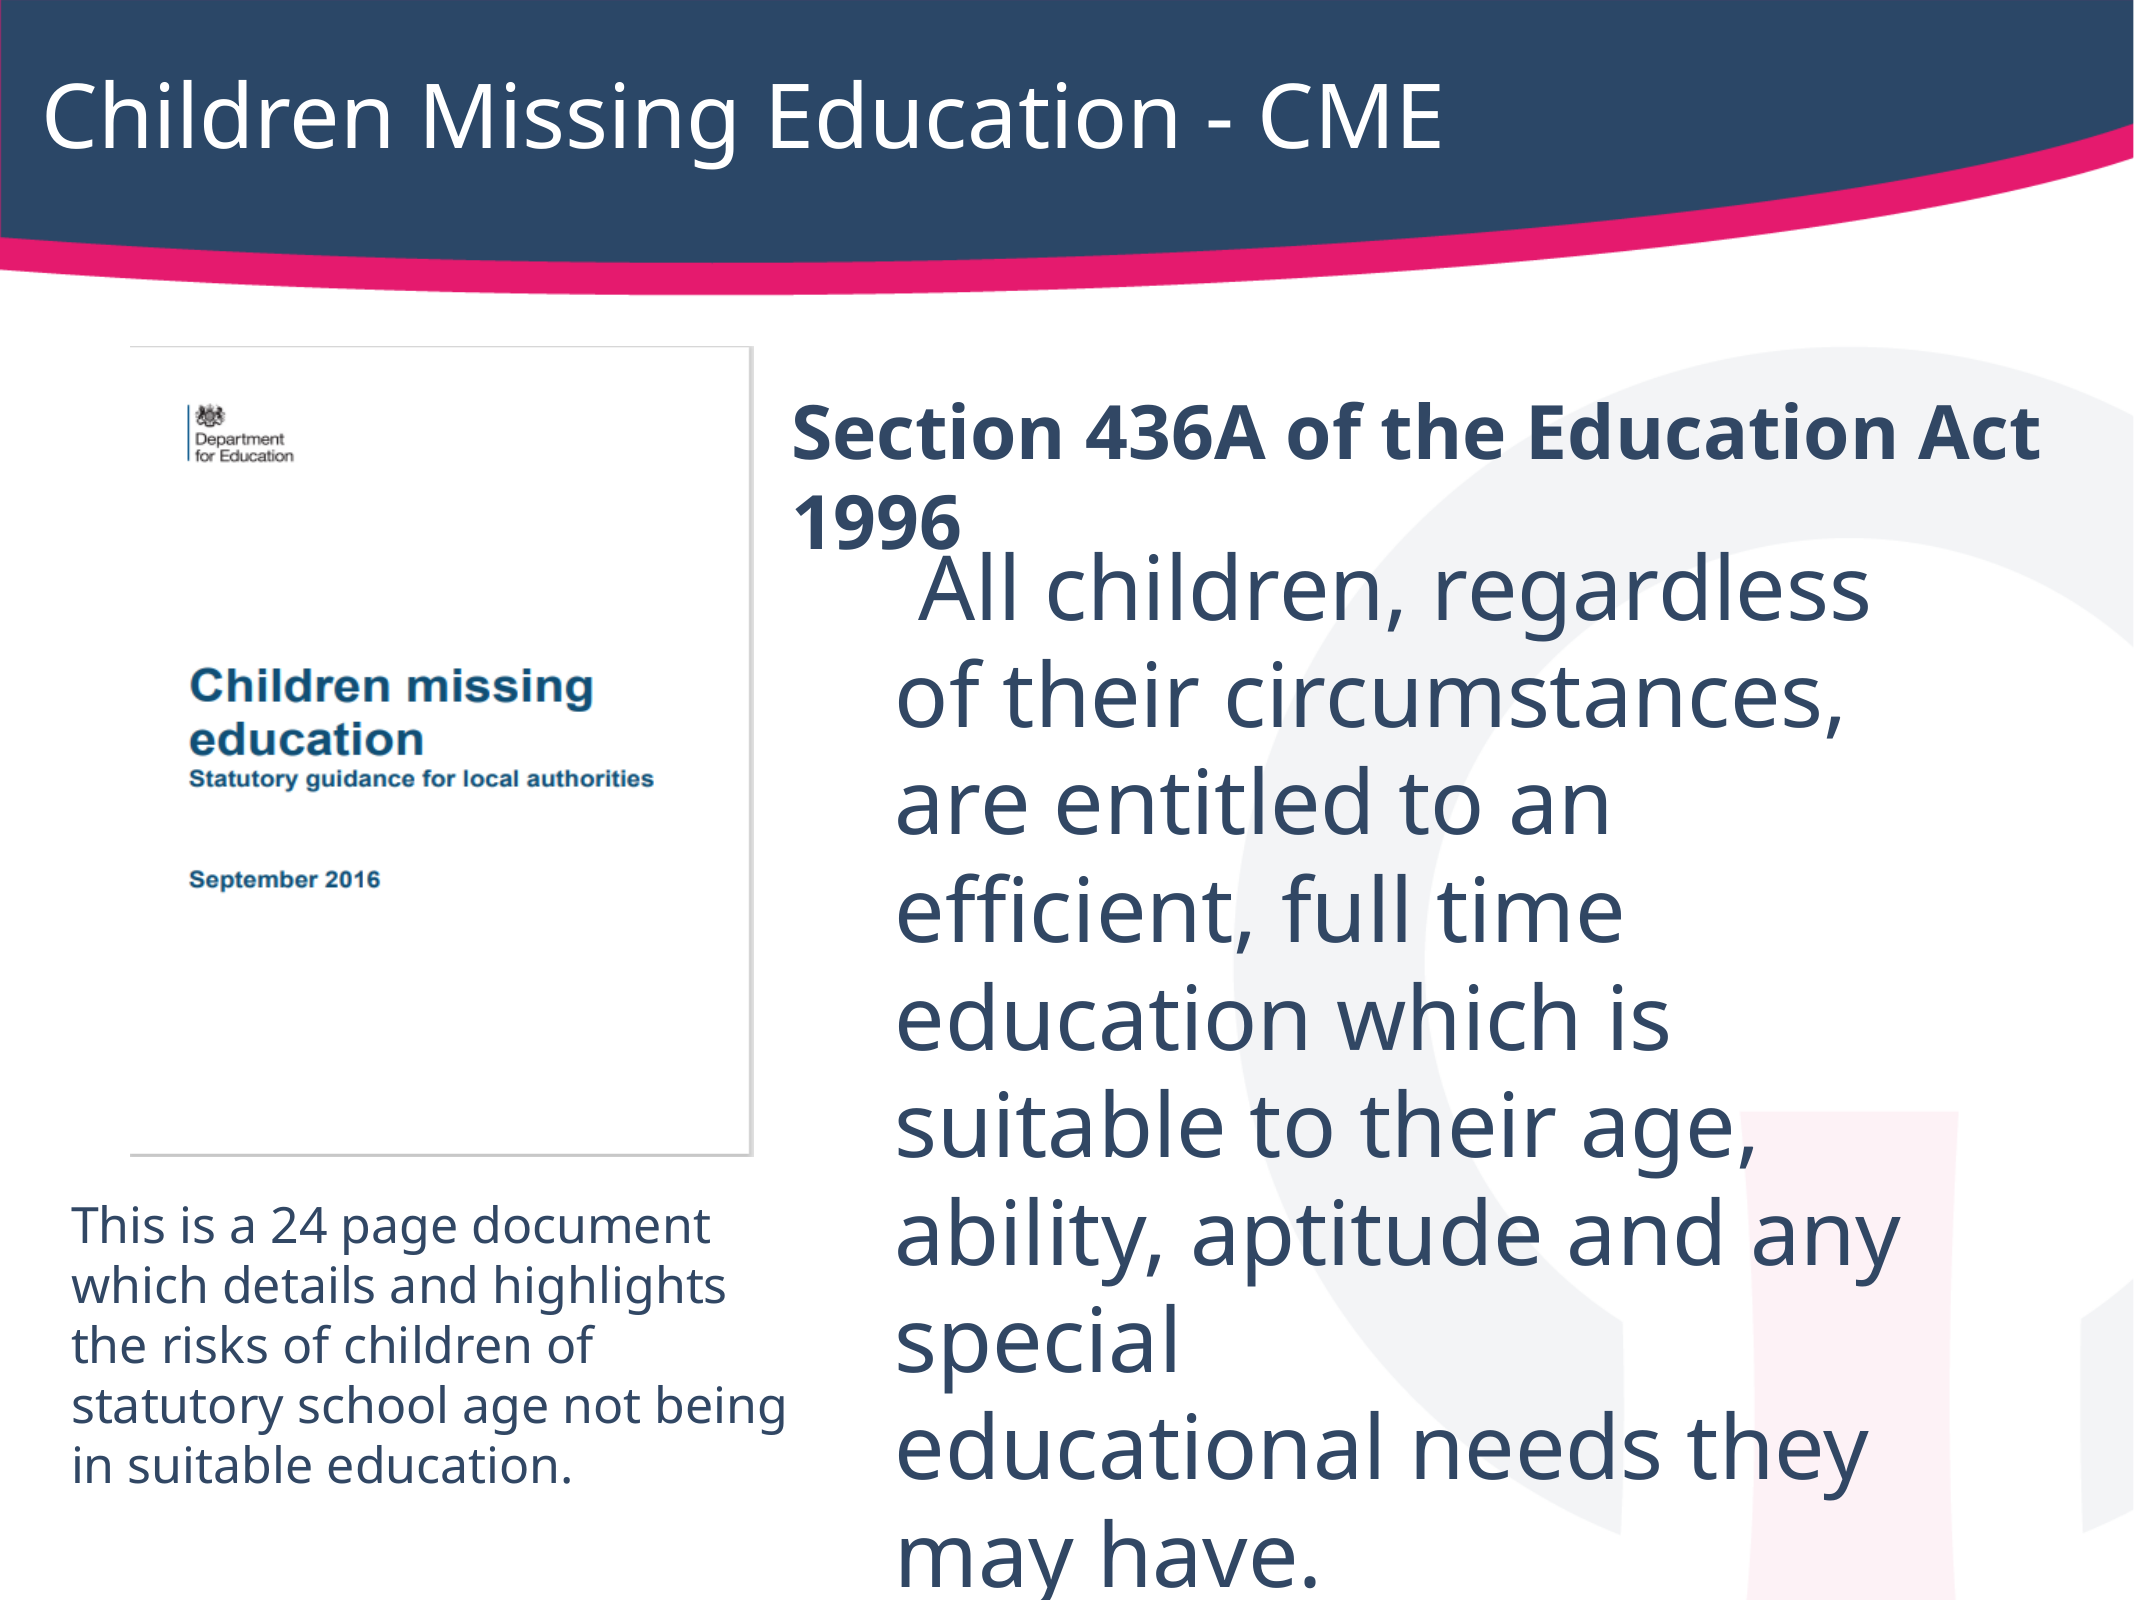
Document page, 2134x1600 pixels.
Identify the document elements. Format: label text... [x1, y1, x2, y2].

title Children Missing Education - CME [33, 0, 1955, 176]
text_box Section 436A of the Education Act 1996 [776, 376, 2100, 572]
text_box This is a 24 page document which details and highlights the risks of children of statutory school age not being in suitable education. [56, 1126, 811, 1501]
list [130, 346, 755, 1158]
picture [0, 0, 2134, 1600]
text_box All children, regardless of their circumstances, are entitled to an efficient, full time education which is suitable to their age, ability, aptitude and any special educational needs they may have. [880, 572, 1954, 1600]
